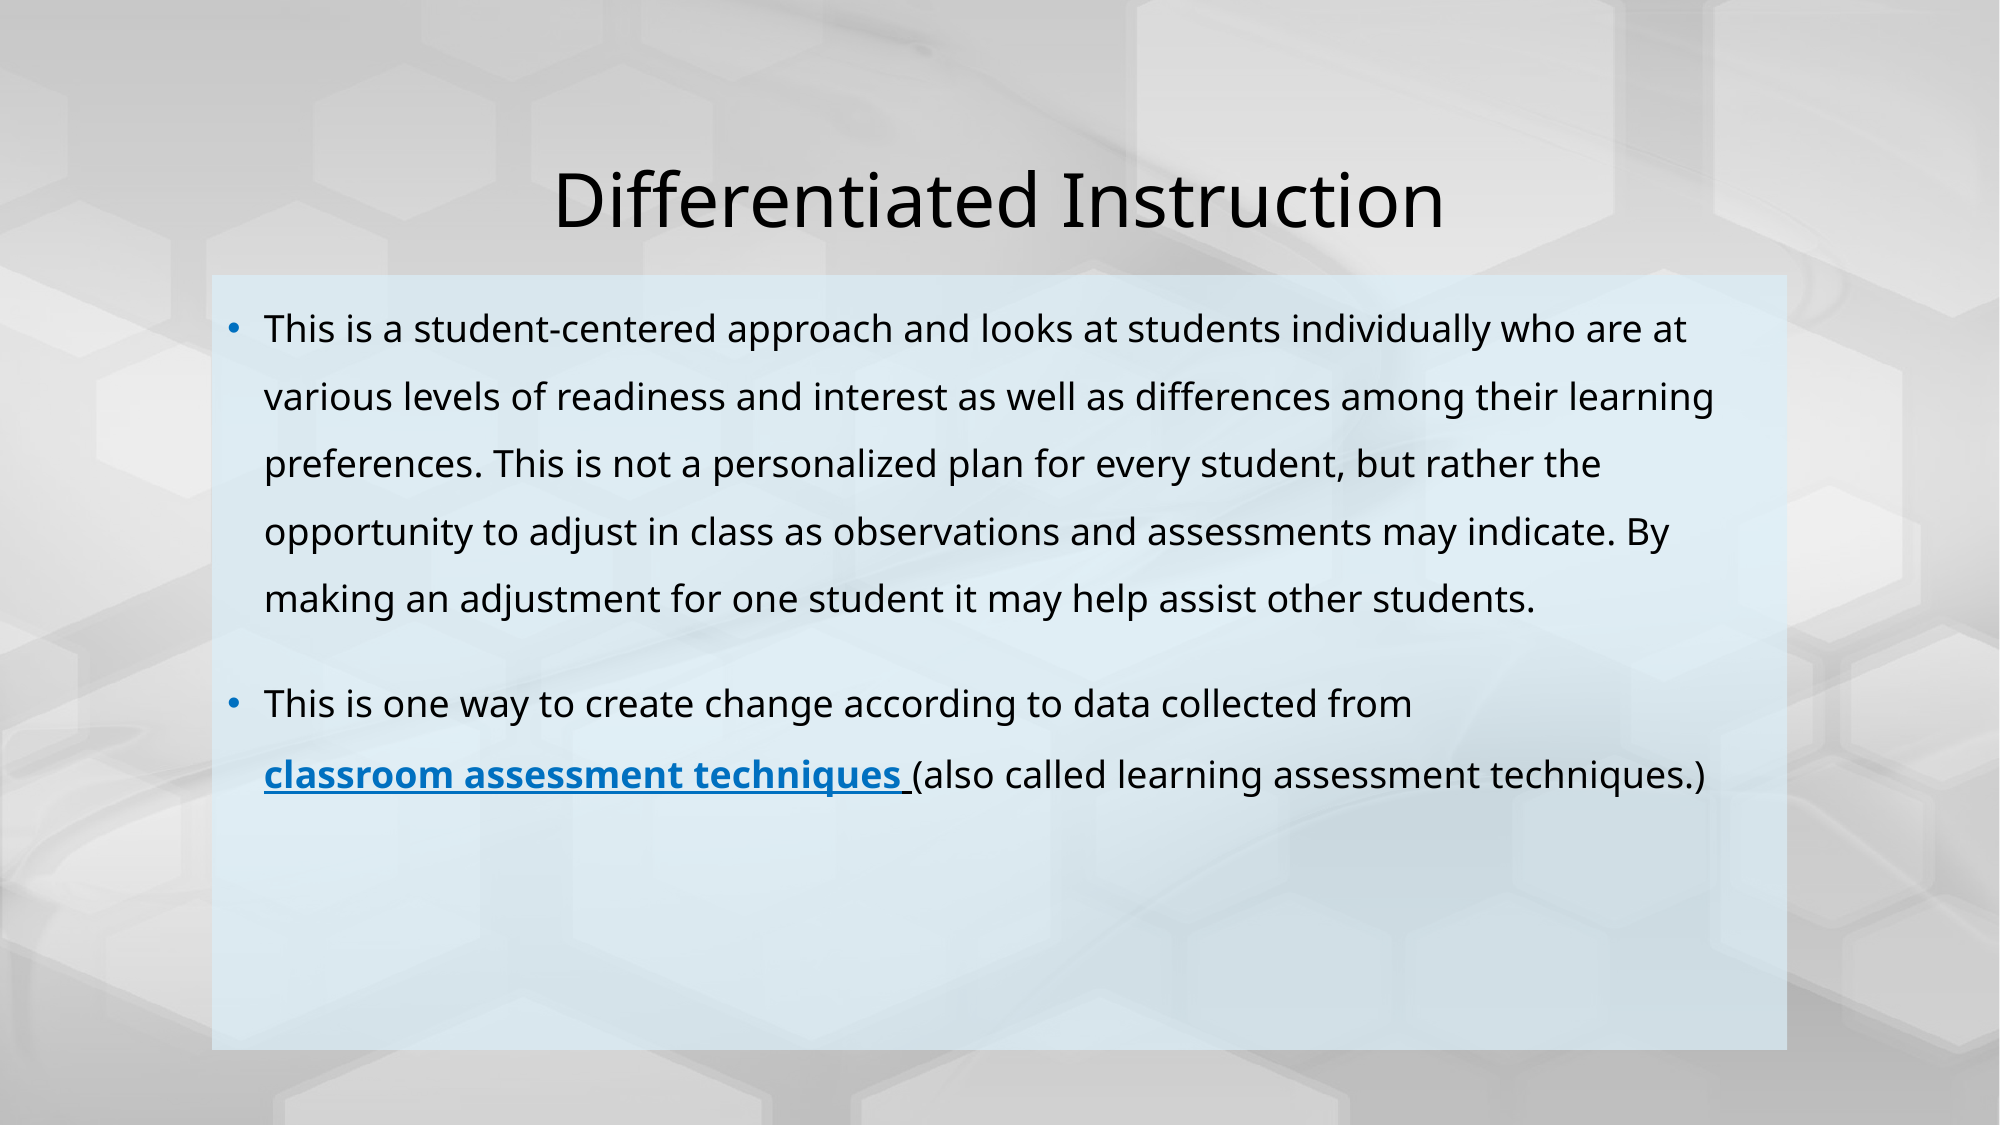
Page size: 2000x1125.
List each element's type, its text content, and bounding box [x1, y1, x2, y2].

title Differentiated Instruction [212, 62, 1788, 250]
list This is a student-centered approach and looks at students individually who are at various levels of readiness and interest as well as differences among their learning preferences. This is not a personalized plan for every student, but rather the opportunity to adjust in class as observations and assessments may indicate. By making an adjustment for one student it may help assist other students. This is one way to create change according to data collected from classroom assessment techniques (also called learning assessment techniques.) [212, 275, 1788, 1050]
